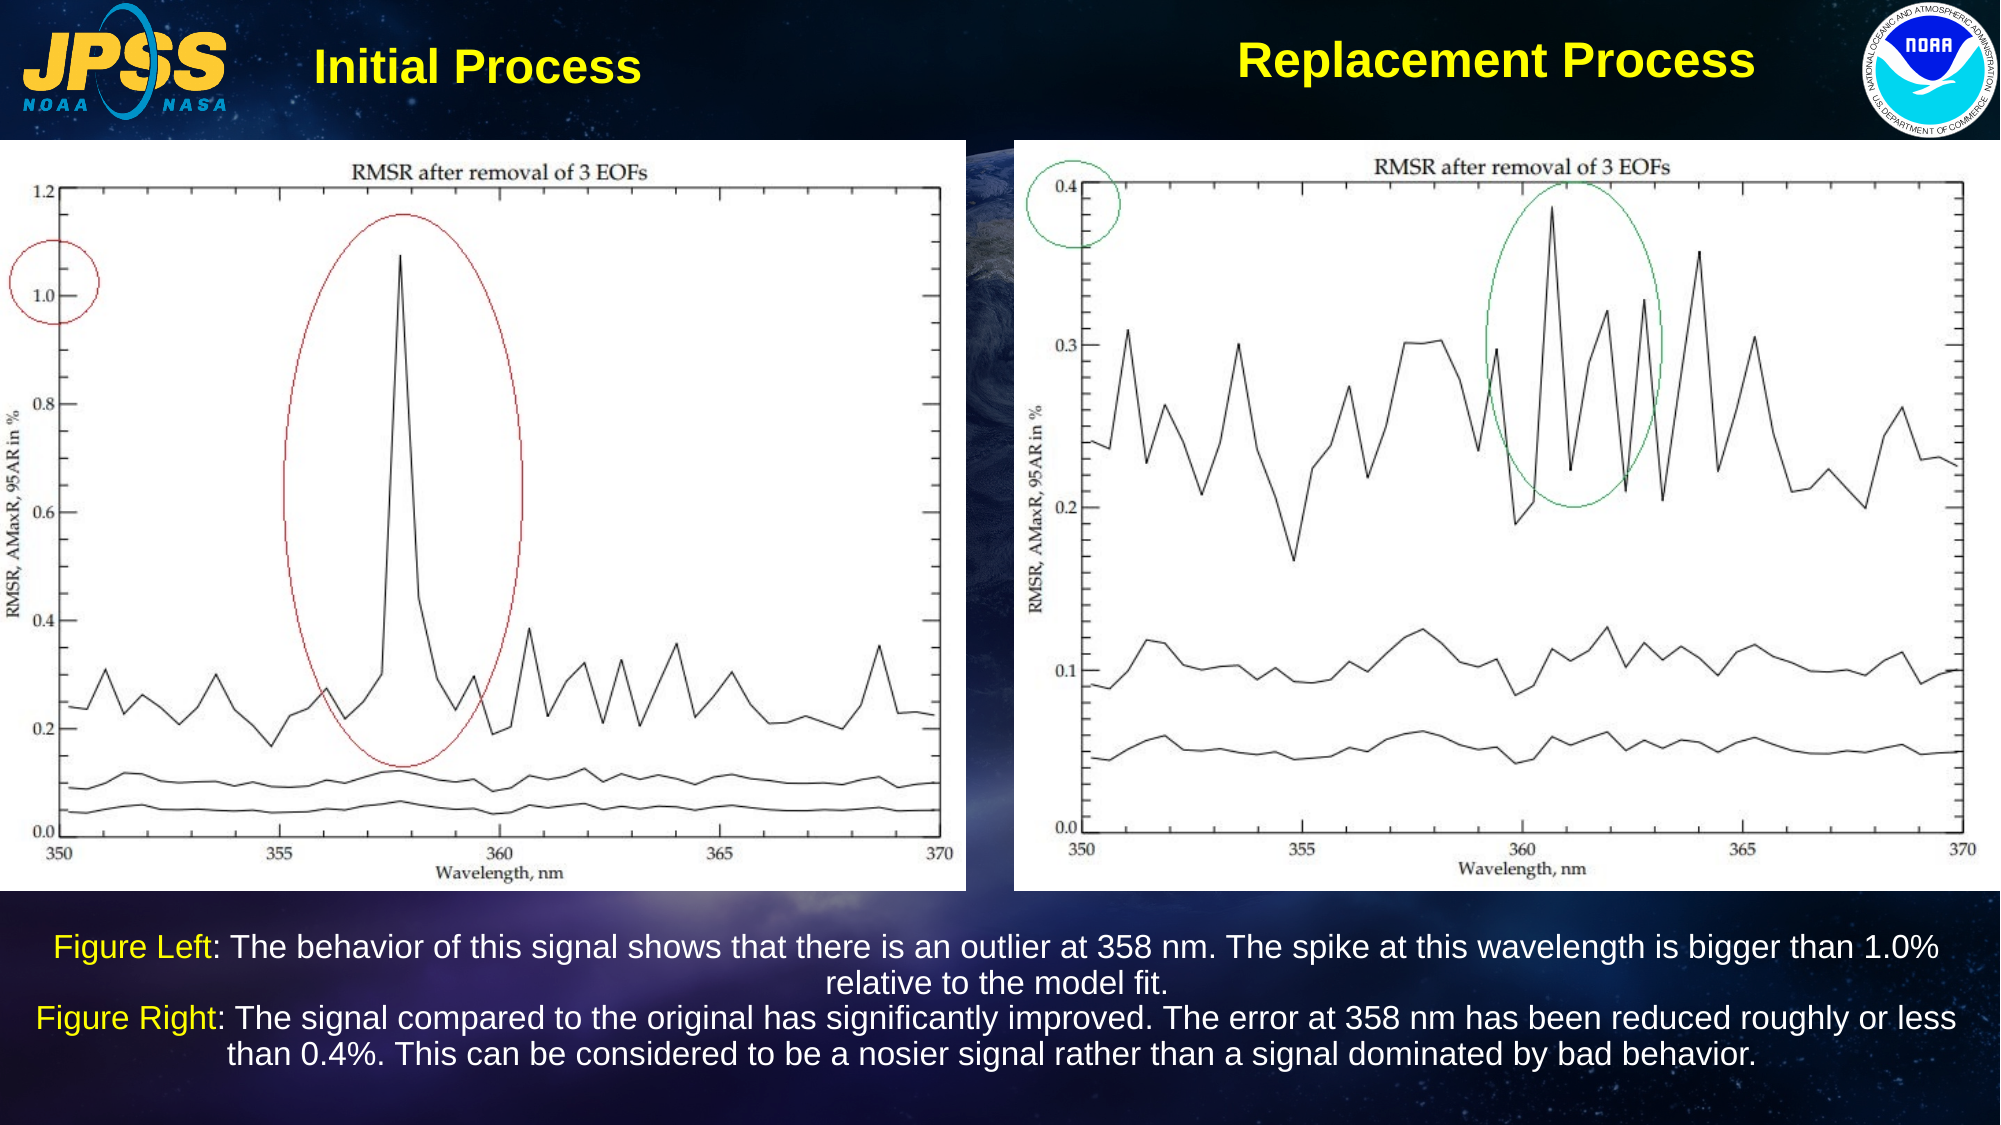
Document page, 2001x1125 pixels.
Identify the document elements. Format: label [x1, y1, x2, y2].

picture [0, 0, 2000, 1125]
list [1014, 140, 2000, 891]
list [0, 140, 966, 891]
